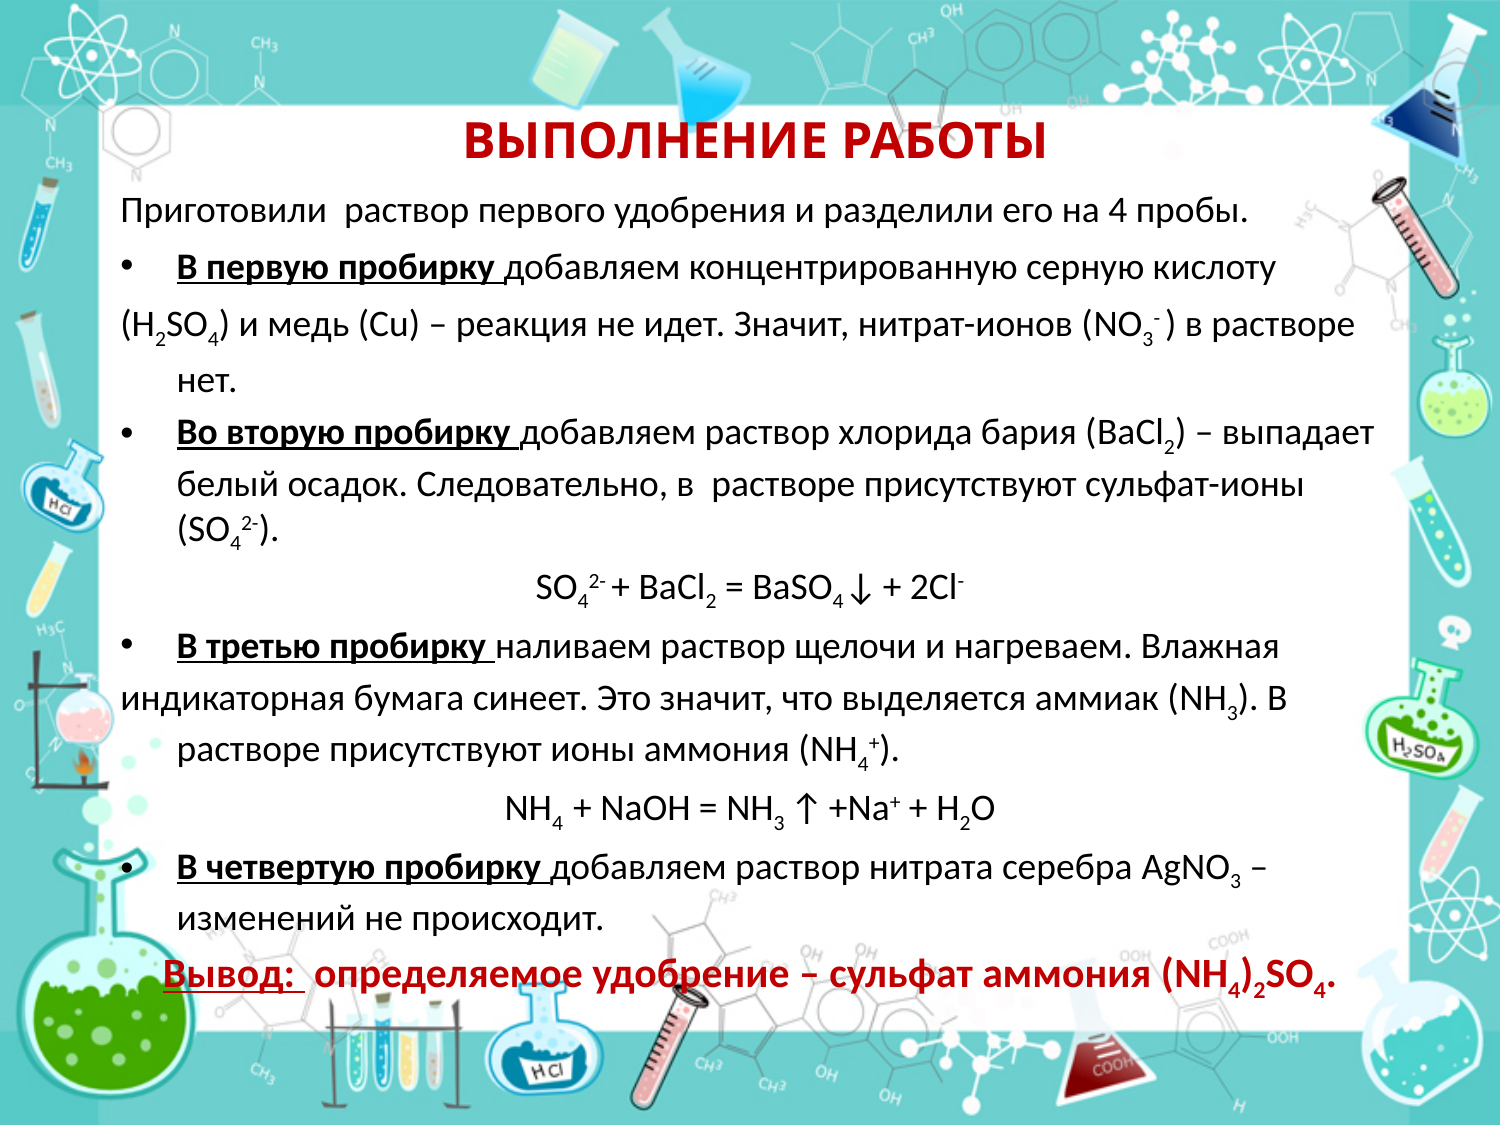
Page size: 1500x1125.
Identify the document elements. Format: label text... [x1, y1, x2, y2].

picture [0, 0, 1500, 1125]
list Приготовили раствор первого удобрения и разделили его на 4 пробы. В первую пробирку добавляем концентрированную серную кислоту (H2SO4) и медь (Cu) – реакция не идет. Значит, нитрат-ионов (NO3- ) в растворе нет. Во вторую пробирку добавляем раствор хлорида бария (BaCl2) – выпадает белый осадок. Следовательно, в растворе присутствуют сульфат-ионы (SO42-). SO42- + BaCl2 = BaSO4↓ + 2Cl- В третью пробирку наливаем раствор щелочи и нагреваем. Влажная индикаторная бумага синеет. Это значит, что выделяется аммиак (NH3). В растворе присутствуют ионы аммония (NH4+). NH4 + NaOH = NH3 ↑ +Na+ + H2O В четвертую пробирку добавляем раствор нитрата серебра AgNO3 – изменений не происходит. Вывод: определяемое удобрение – сульфат аммония (NH4)2SO4. [105, 172, 1395, 1071]
title ВЫПОЛНЕНИЕ РАБОТЫ [105, 45, 1407, 233]
